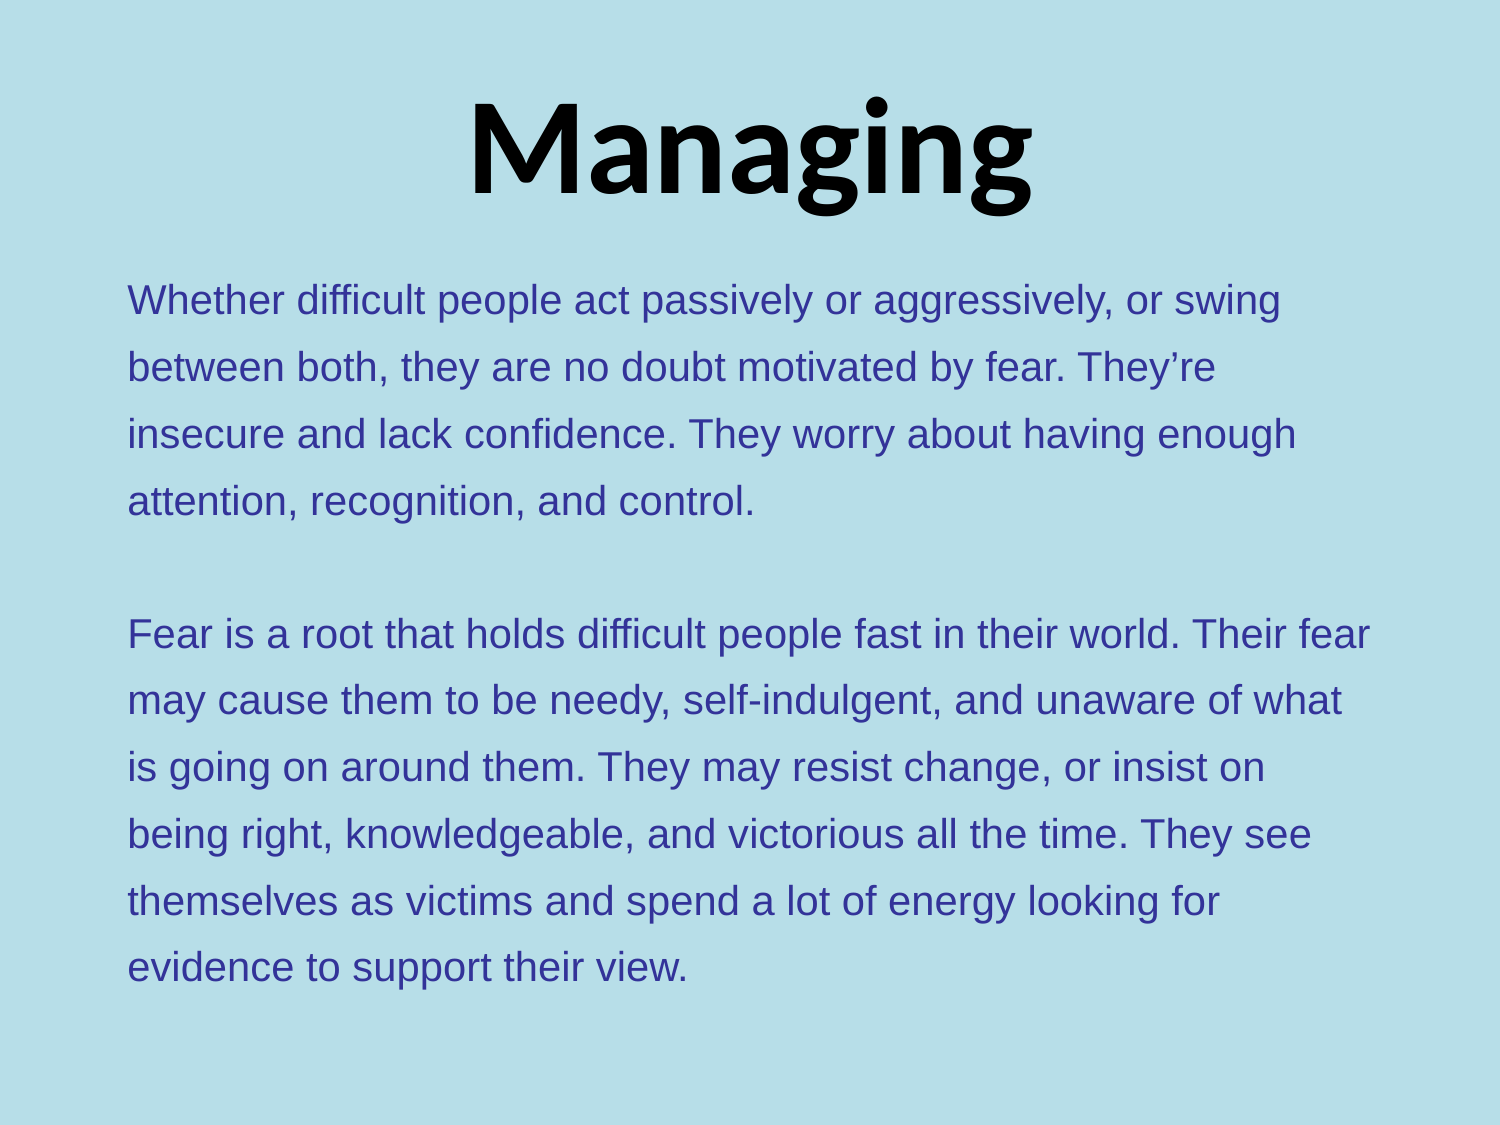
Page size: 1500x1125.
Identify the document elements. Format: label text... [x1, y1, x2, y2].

title Managing [75, 45, 1425, 233]
text_box Whether difficult people act passively or aggressively, or swing between both, they are no doubt motivated by fear. They’re insecure and lack confidence. They worry about having enough attention, recognition, and control. Fear is a root that holds difficult people fast in their world. Their fear may cause them to be needy, self-indulgent, and unaware of what is going on around them. They may resist change, or insist on being right, knowledgeable, and victorious all the time. They see themselves as victims and spend a lot of energy looking for evidence to support their view. [112, 265, 1388, 1094]
